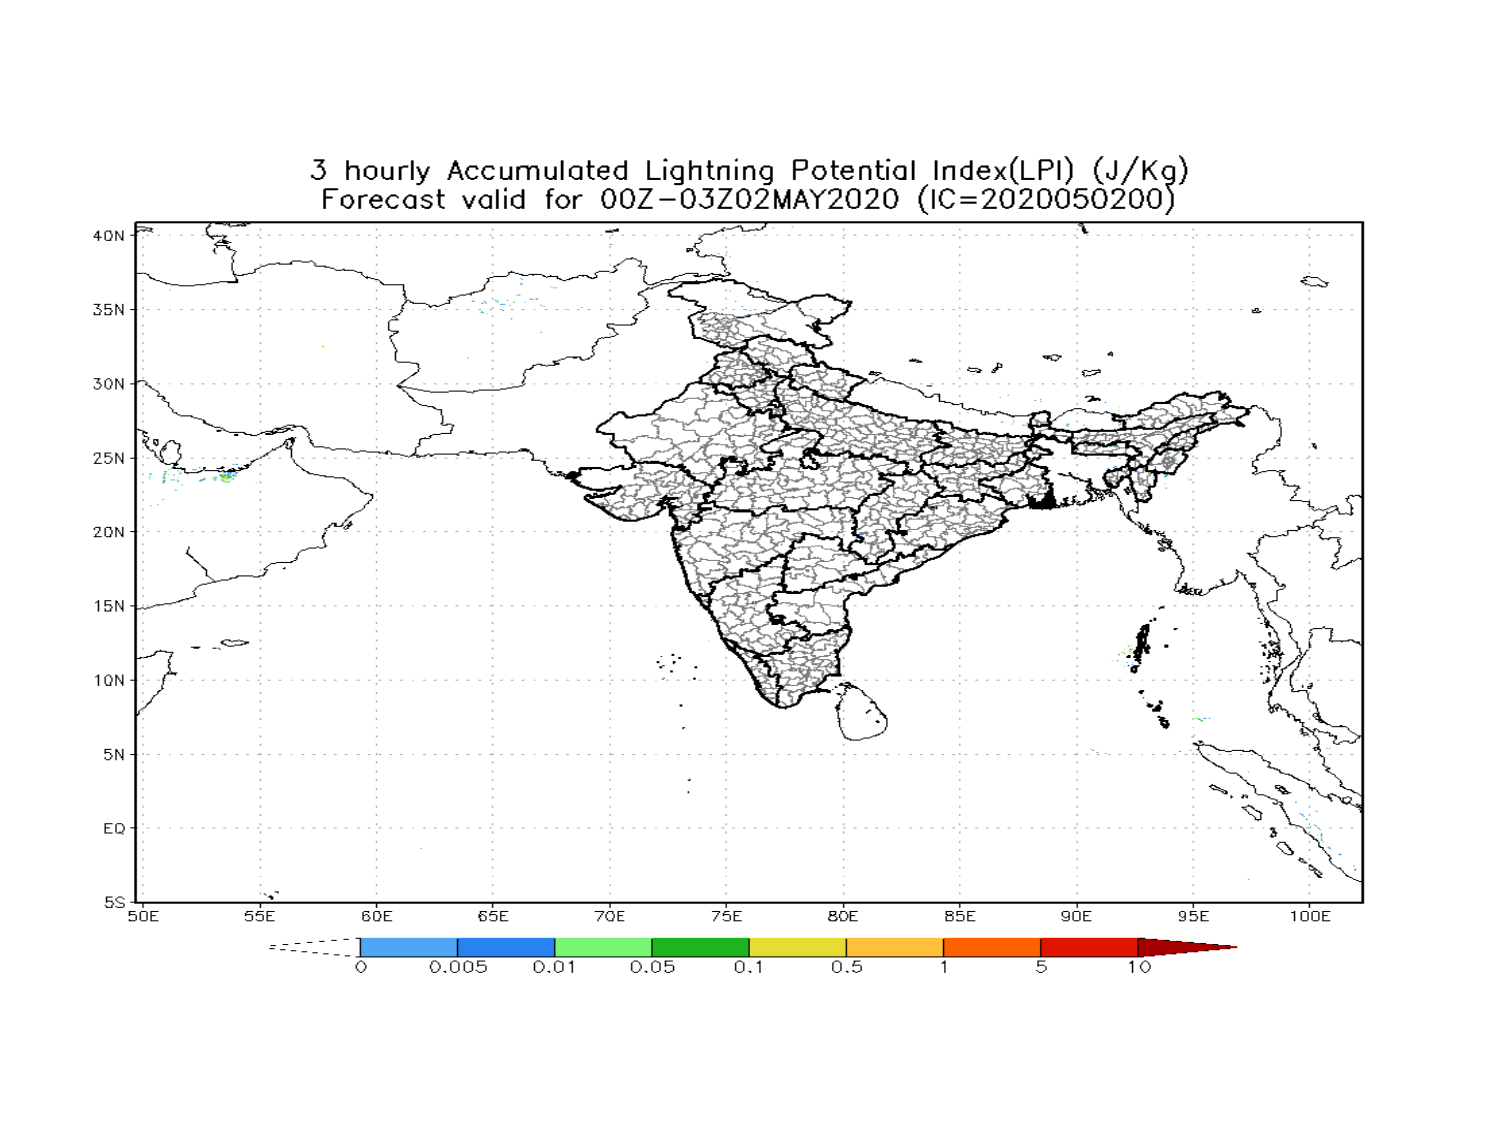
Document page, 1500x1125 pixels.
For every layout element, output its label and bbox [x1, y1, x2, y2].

picture [74, 149, 1426, 976]
